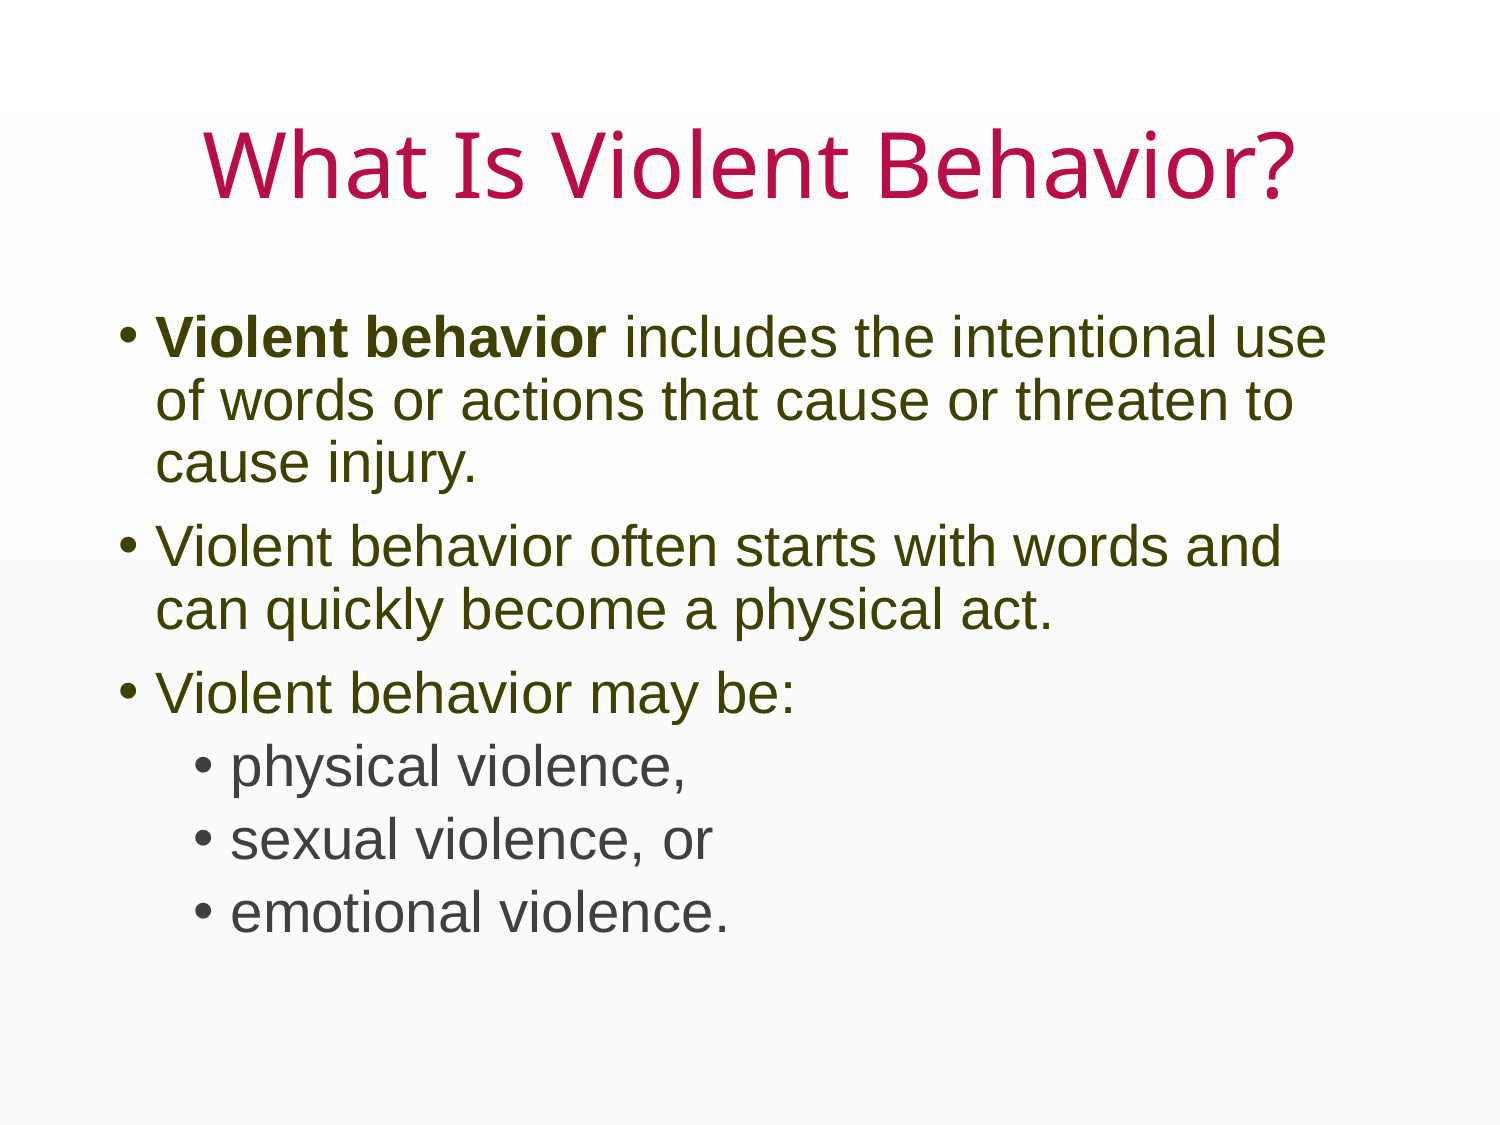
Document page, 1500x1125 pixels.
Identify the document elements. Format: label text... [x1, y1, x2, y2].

title What Is Violent Behavior? [103, 59, 1397, 278]
list Violent behavior includes the intentional use of words or actions that cause or threaten to cause injury. Violent behavior often starts with words and can quickly become a physical act. Violent behavior may be: physical violence, sexual violence, or emotional violence. [103, 299, 1397, 1014]
